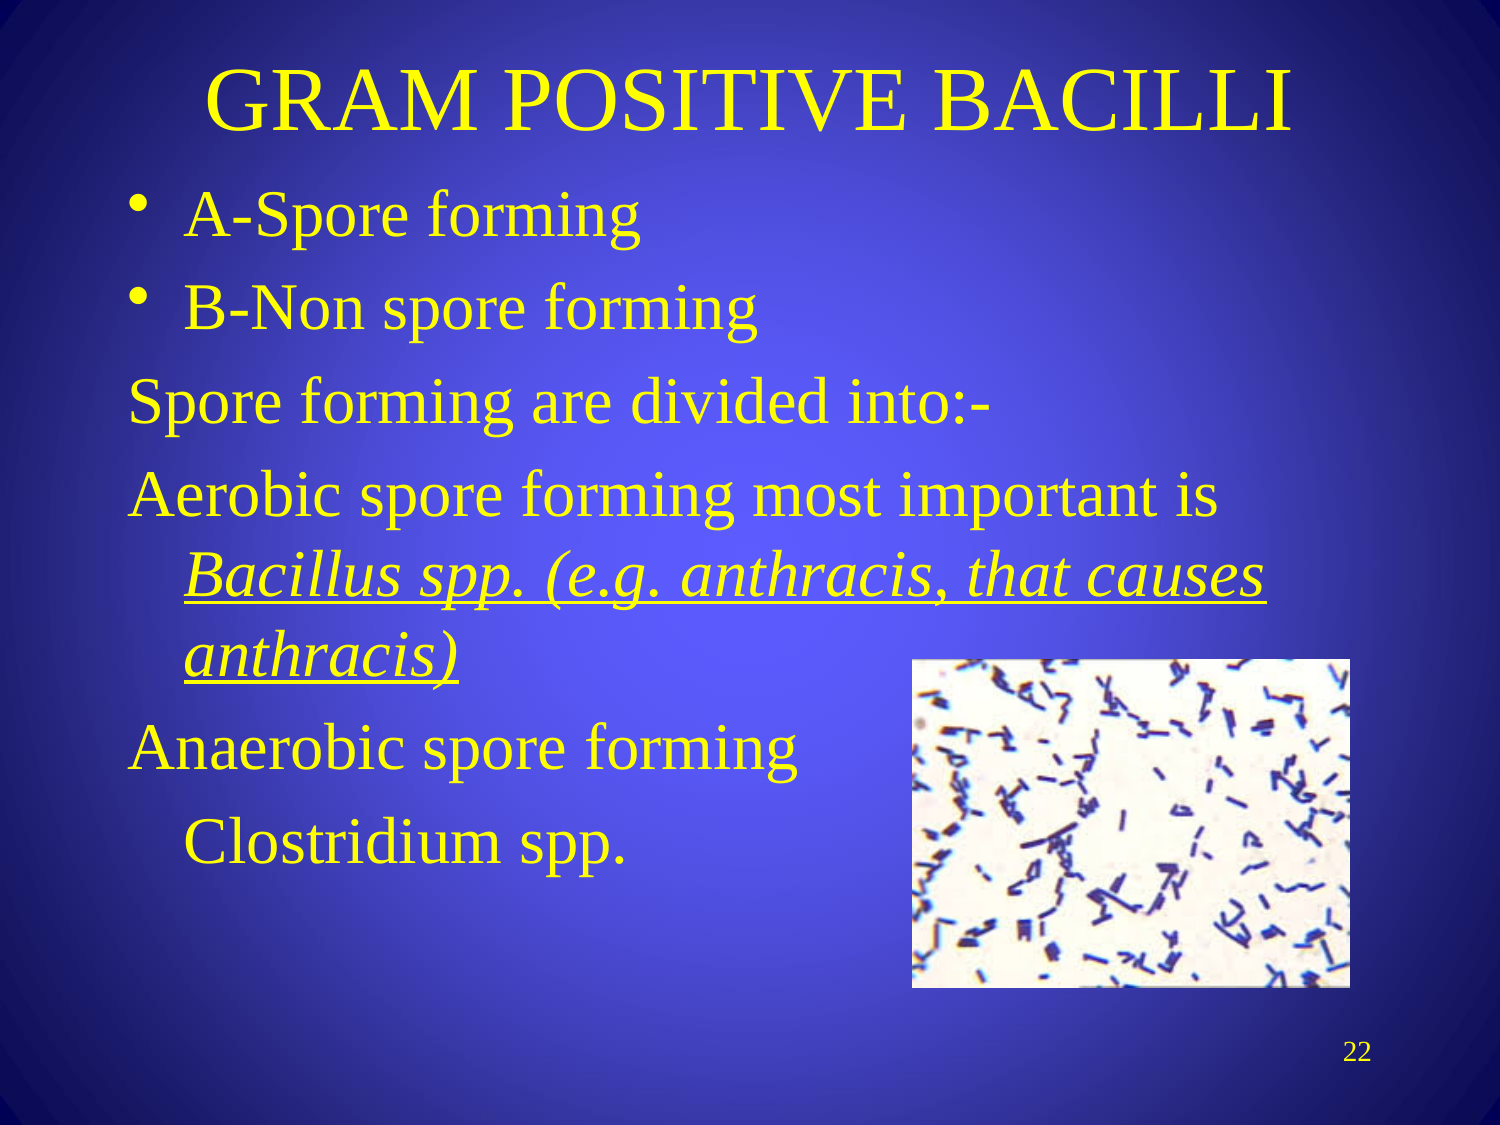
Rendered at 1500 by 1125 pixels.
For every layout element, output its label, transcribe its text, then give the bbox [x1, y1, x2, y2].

title GRAM POSITIVE BACILLI [112, 37, 1388, 150]
picture [0, 0, 1500, 1125]
slide_number 22 [1074, 1024, 1388, 1101]
list A-Spore forming B-Non spore forming Spore forming are divided into:- Aerobic spore forming most important is Bacillus spp. (e.g. anthracis, that causes anthracis) Anaerobic spore forming Clostridium spp. [112, 162, 1375, 1050]
